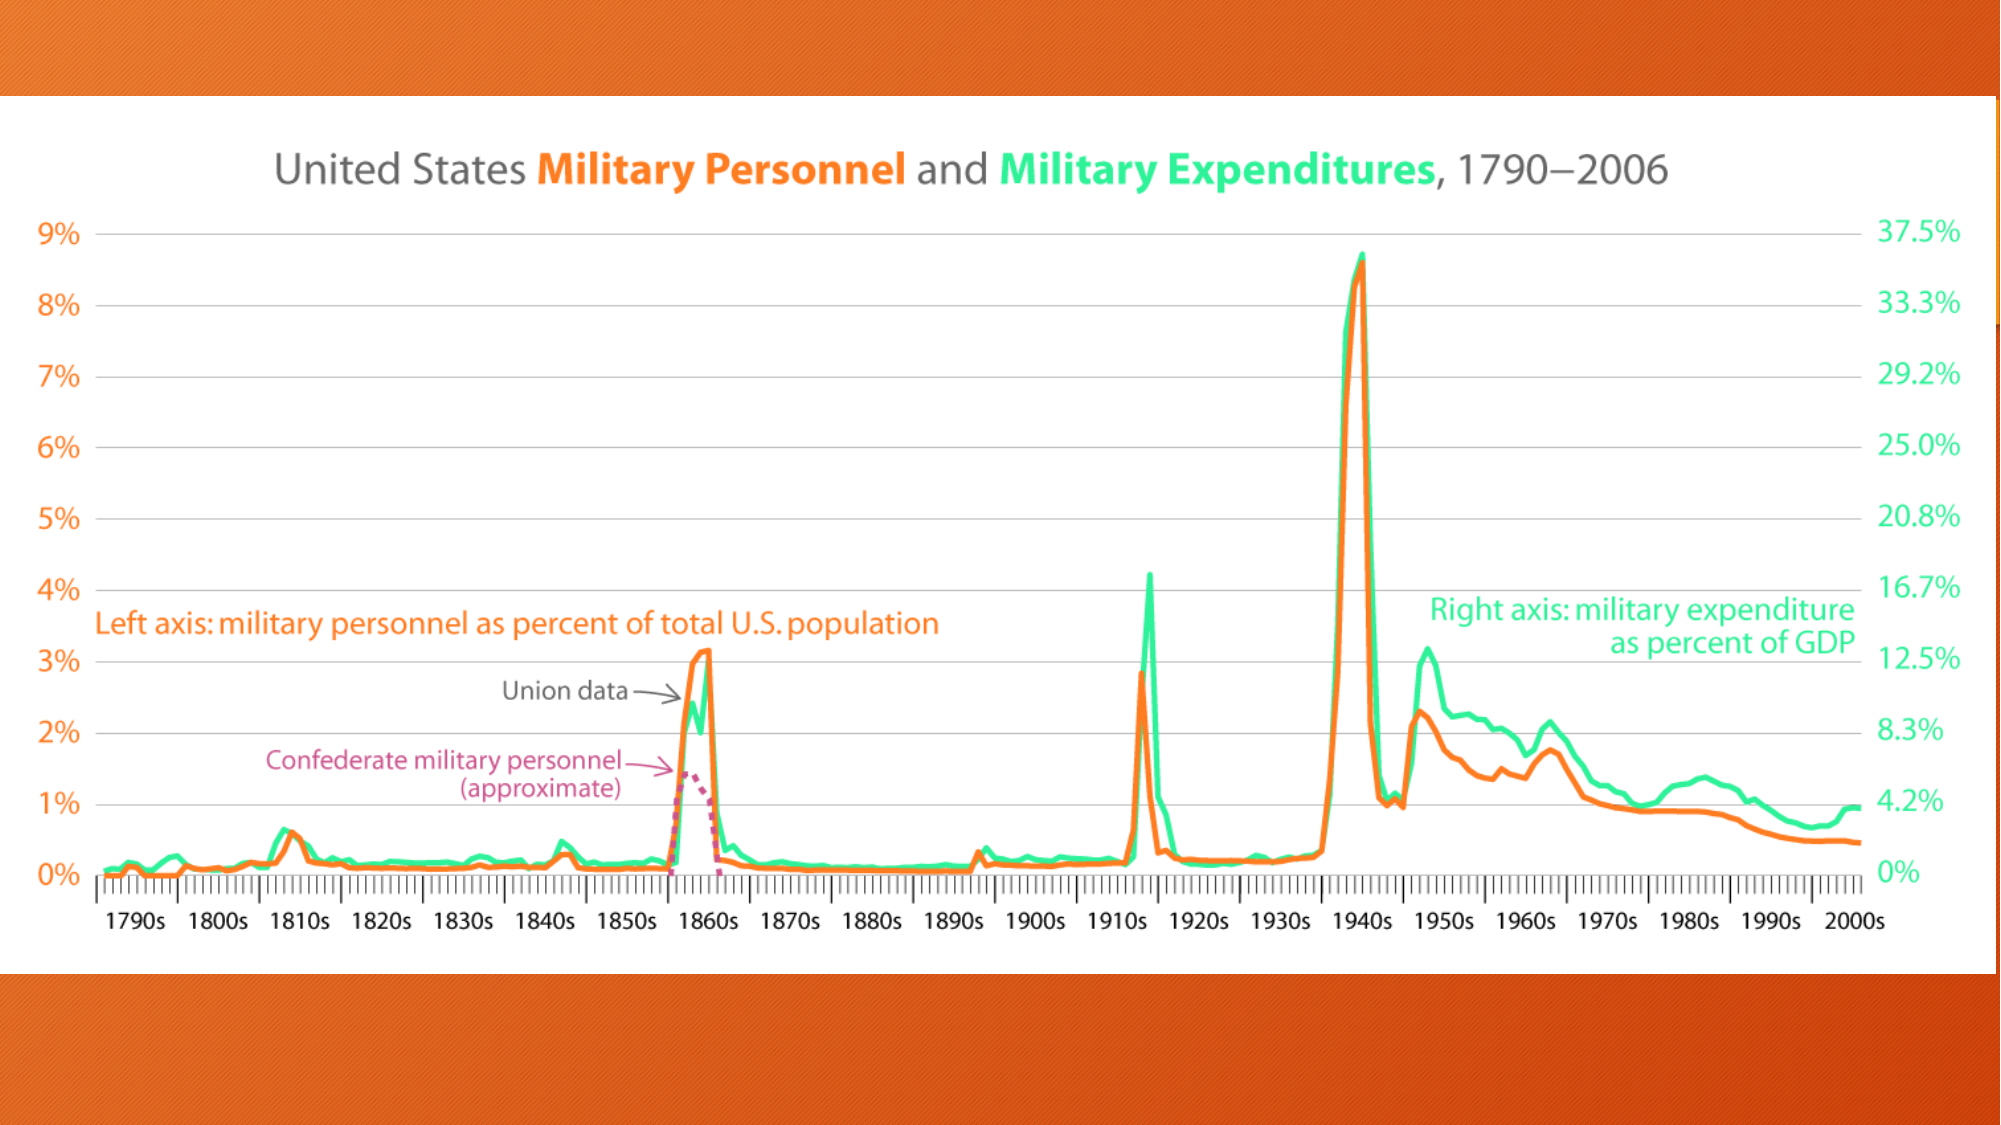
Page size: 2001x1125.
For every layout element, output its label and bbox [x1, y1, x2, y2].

picture [0, 96, 2000, 974]
